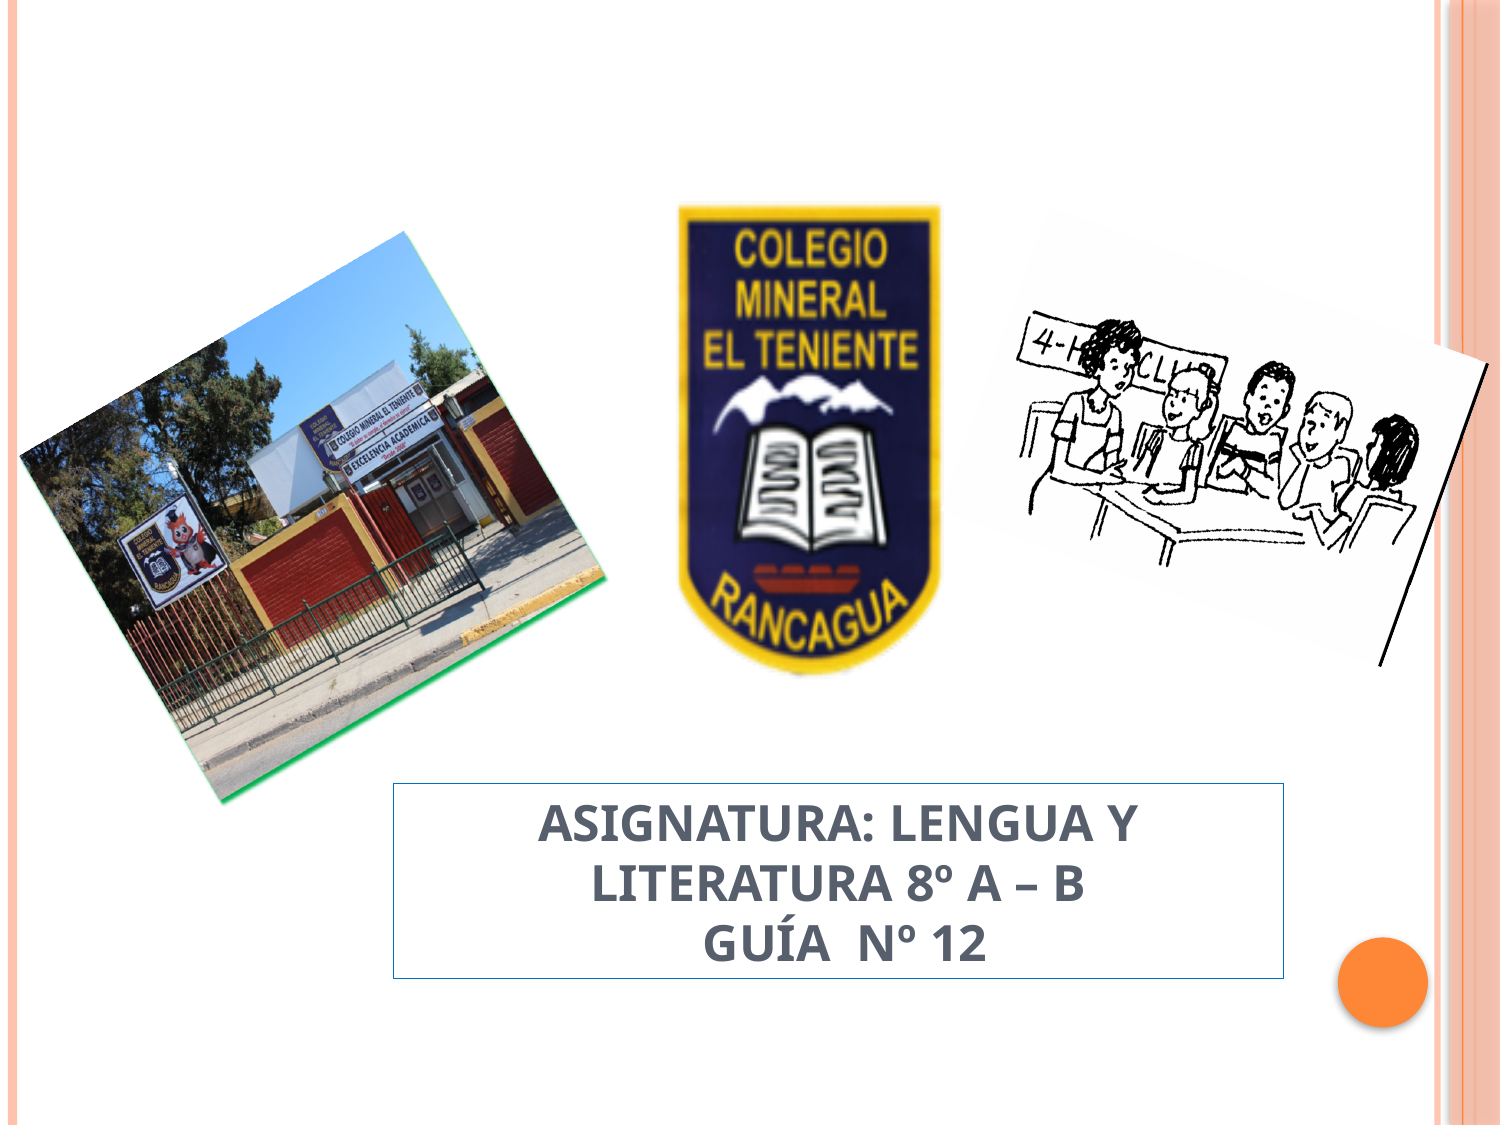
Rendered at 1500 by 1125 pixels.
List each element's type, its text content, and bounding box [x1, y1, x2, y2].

picture [667, 180, 1488, 689]
text_box ASIGNATURA: Lengua y literatura 8º A – B guía nº 12 [393, 783, 1284, 979]
picture [17, 230, 612, 810]
